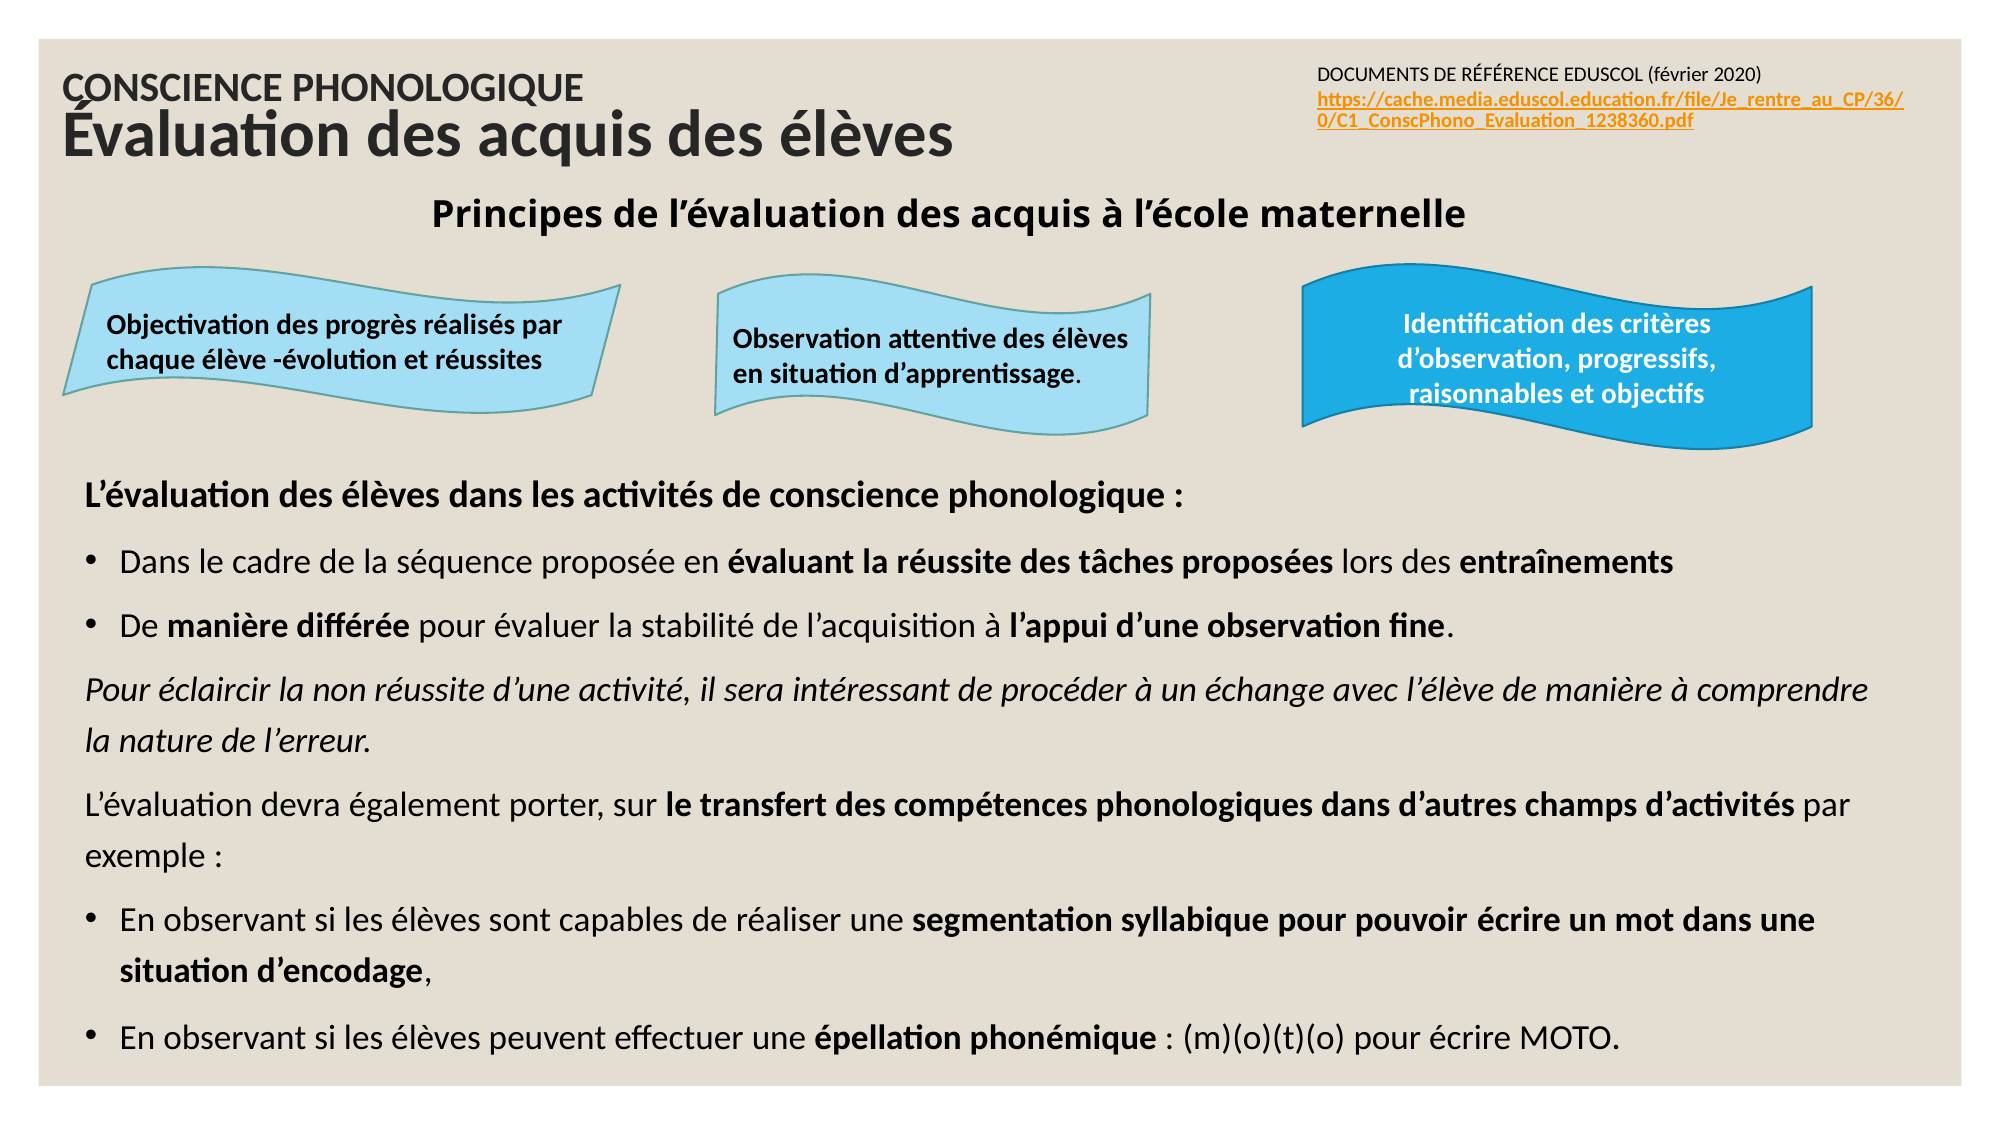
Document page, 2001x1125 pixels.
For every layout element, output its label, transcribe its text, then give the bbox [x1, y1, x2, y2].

text_box DOCUMENTS DE RÉFÉRENCE EDUSCOL (février 2020) https://cache.media.eduscol.education.fr/file/Je_rentre_au_CP/36/0/C1_ConscPhono_Evaluation_1238360.pdf [1302, 53, 1928, 119]
text_box Objectivation des progrès réalisés par chaque élève -évolution et réussites [62, 266, 622, 414]
text_box L’évaluation des élèves dans les activités de conscience phonologique : Dans le cadre de la séquence proposée en évaluant la réussite des tâches proposées lors des entraînements De manière différée pour évaluer la stabilité de l’acquisition à l’appui d’une observation fine. Pour éclaircir la non réussite d’une activité, il sera intéressant de procéder à un échange avec l’élève de manière à comprendre la nature de l’erreur. L’évaluation devra également porter, sur le transfert des compétences phonologiques dans d’autres champs d’activités par exemple : En observant si les élèves sont capables de réaliser une segmentation syllabique pour pouvoir écrire un mot dans une situation d’encodage, En observant si les élèves peuvent effectuer une épellation phonémique : (m)(o)(t)(o) pour écrire MOTO. [69, 467, 1905, 1069]
title CONSCIENCE PHONOLOGIQUE Évaluation des acquis des élèves [47, 44, 1082, 196]
text_box Identification des critères d’observation, progressifs, raisonnables et objectifs [1301, 263, 1813, 451]
list Principes de l’évaluation des acquis à l’école maternelle [415, 180, 1485, 253]
text_box Observation attentive des élèves en situation d’apprentissage. [714, 273, 1152, 436]
